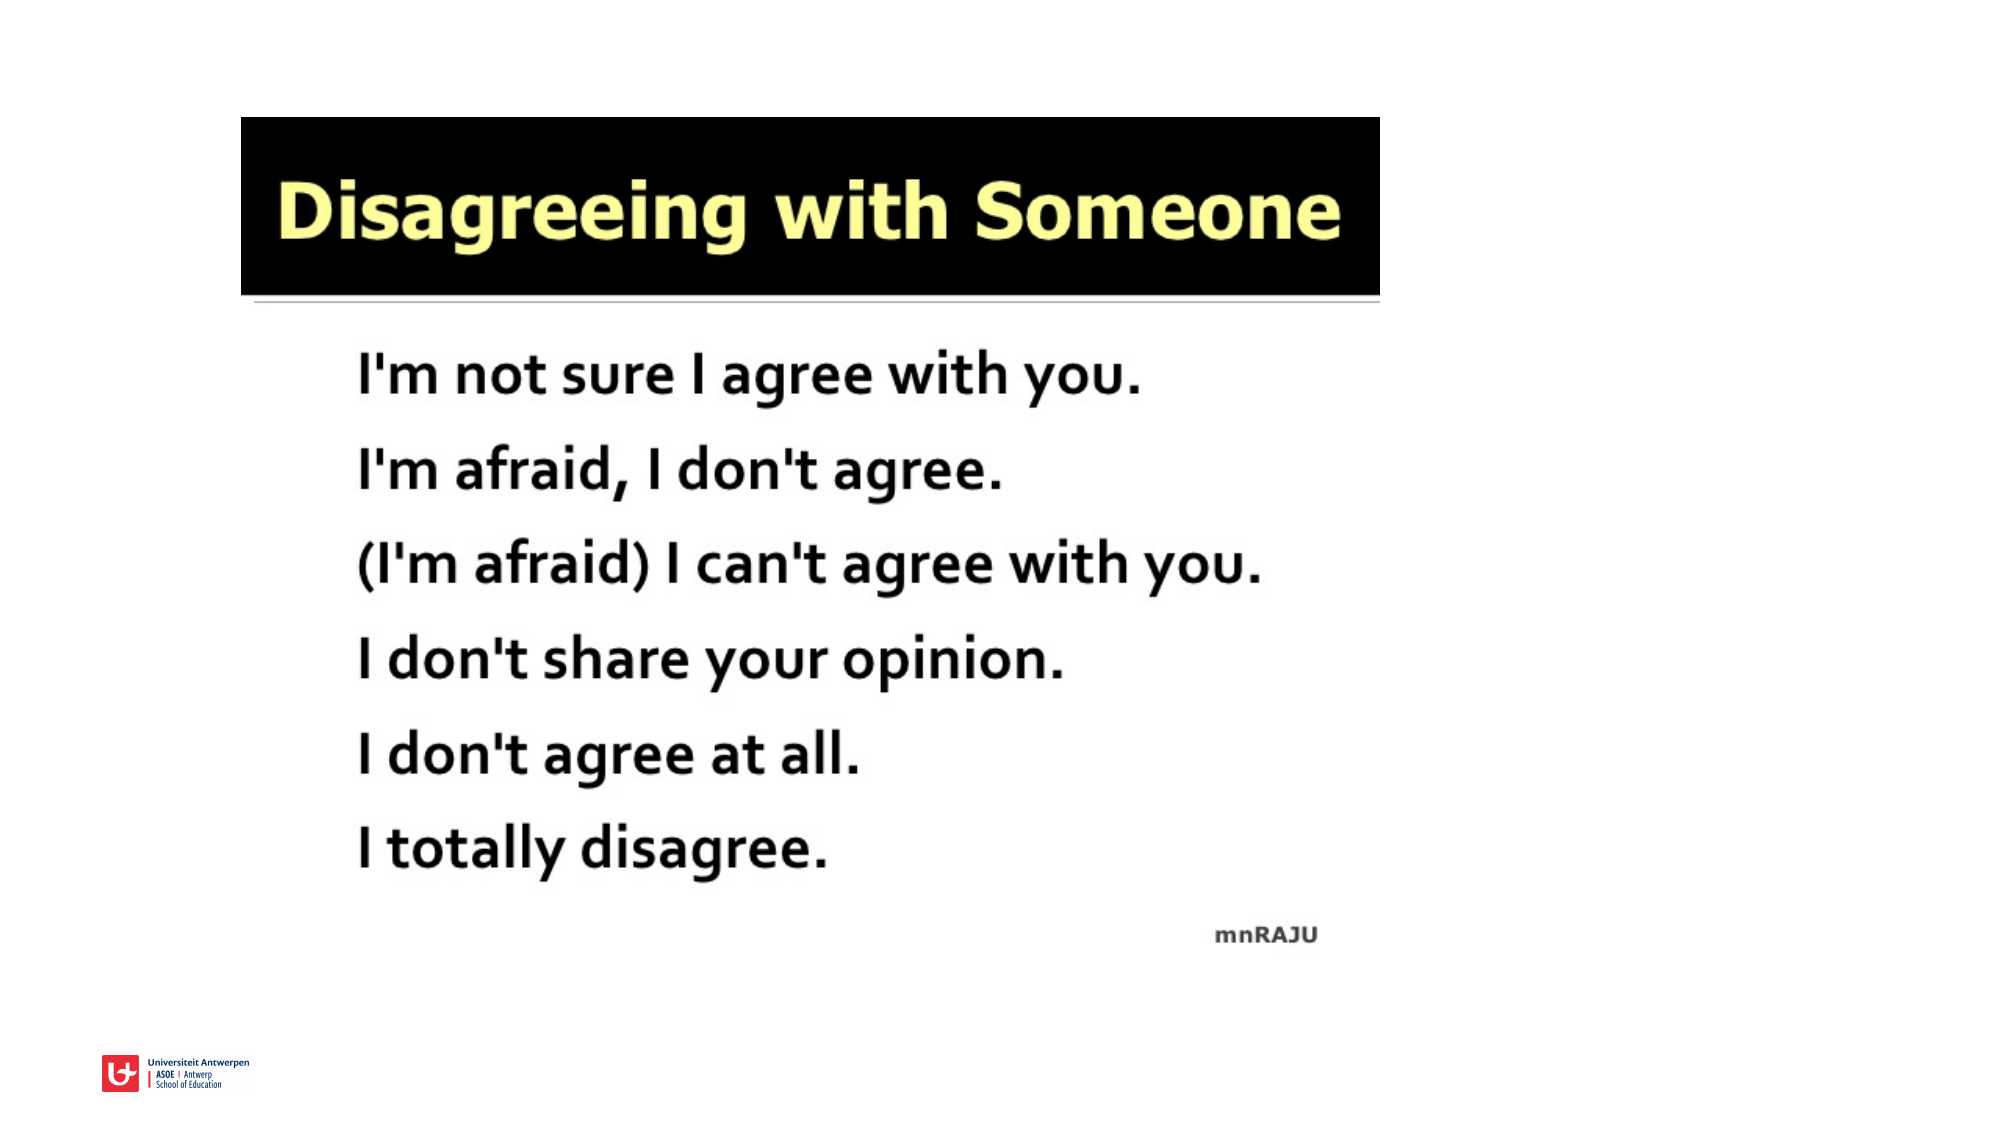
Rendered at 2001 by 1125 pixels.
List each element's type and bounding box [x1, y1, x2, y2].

picture [241, 117, 1380, 971]
picture [102, 1055, 249, 1092]
